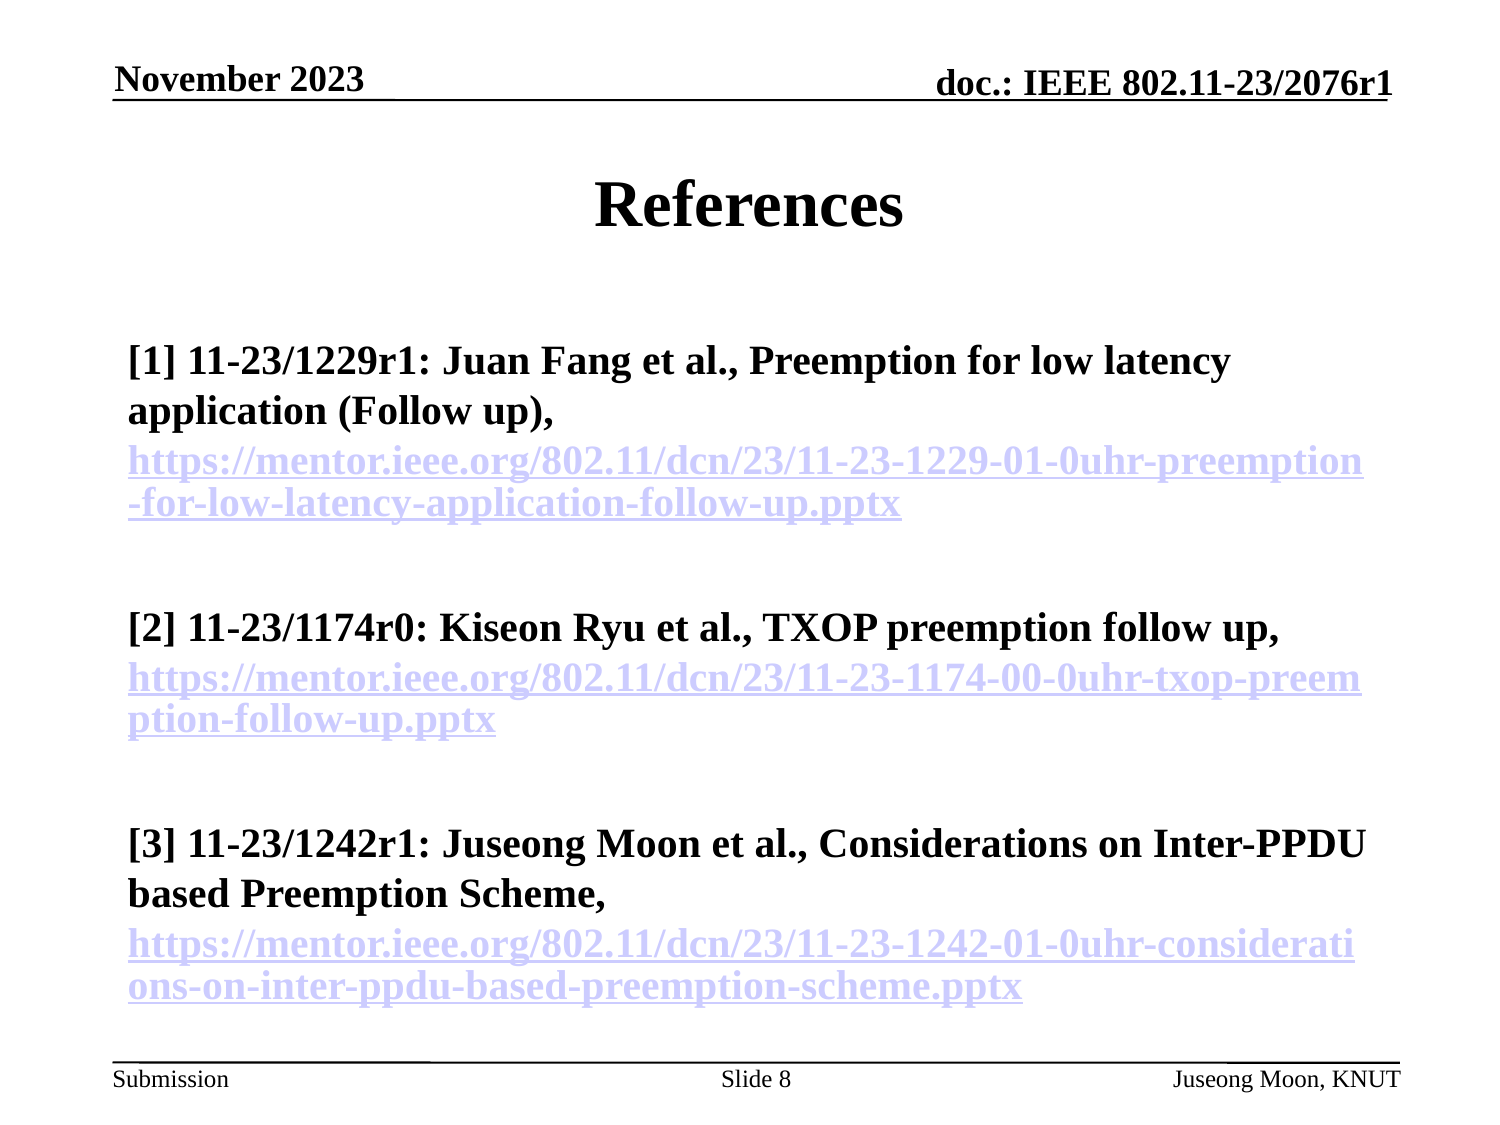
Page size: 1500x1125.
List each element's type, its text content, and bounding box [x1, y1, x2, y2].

list [1] 11-23/1229r1: Juan Fang et al., Preemption for low latency application (Follow up), https://mentor.ieee.org/802.11/dcn/23/11-23-1229-01-0uhr-preemption-for-low-latency-application-follow-up.pptx [2] 11-23/1174r0: Kiseon Ryu et al., TXOP preemption follow up, https://mentor.ieee.org/802.11/dcn/23/11-23-1174-00-0uhr-txop-preemption-follow-up.pptx [3] 11-23/1242r1: Juseong Moon et al., Considerations on Inter-PPDU based Preemption Scheme, https://mentor.ieee.org/802.11/dcn/23/11-23-1242-01-0uhr-considerations-on-inter-ppdu-based-preemption-scheme.pptx [112, 324, 1388, 1000]
slide_number Slide 8 [712, 1061, 800, 1123]
footer Juseong Moon, KNUT [878, 1061, 1402, 1093]
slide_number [114, 54, 423, 100]
title References [112, 112, 1388, 288]
